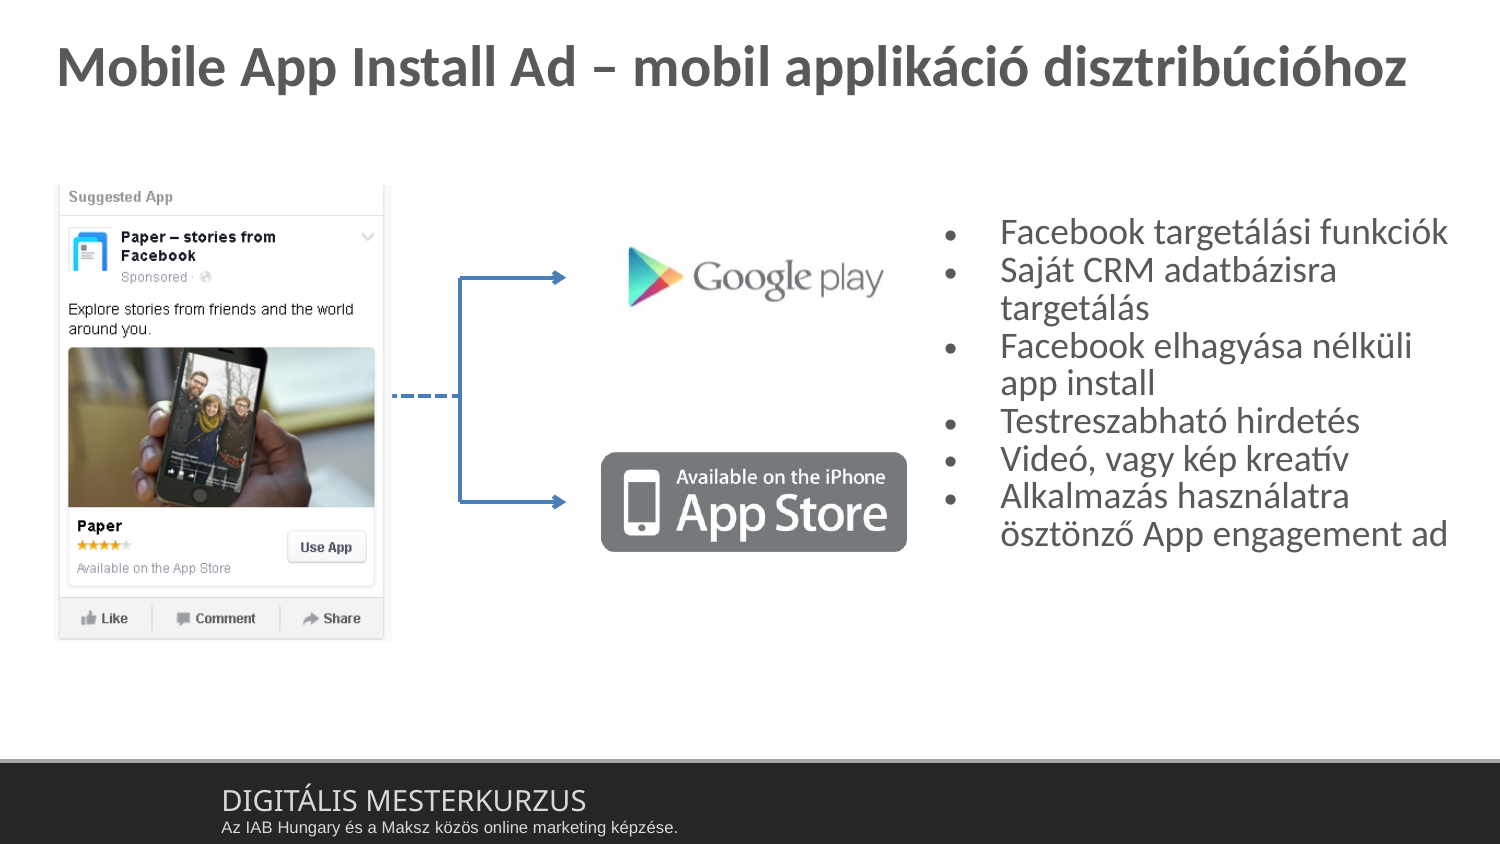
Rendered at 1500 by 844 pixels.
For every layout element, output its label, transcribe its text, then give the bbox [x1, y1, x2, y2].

text_box DIGITÁLIS MESTERKURZUS Az IAB Hungary és a Maksz közös online marketing képzése. [0, 759, 1500, 844]
text_box Mobile App Install Ad – mobil applikáció disztribúcióhoz [41, 20, 1483, 105]
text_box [52, 185, 908, 641]
text_box Facebook targetálási funkciók Saját CRM adatbázisra targetálás Facebook elhagyása nélküli app install Testreszabható hirdetés Videó, vagy kép kreatív Alkalmazás használatra ösztönző App engagement ad [929, 209, 1482, 759]
